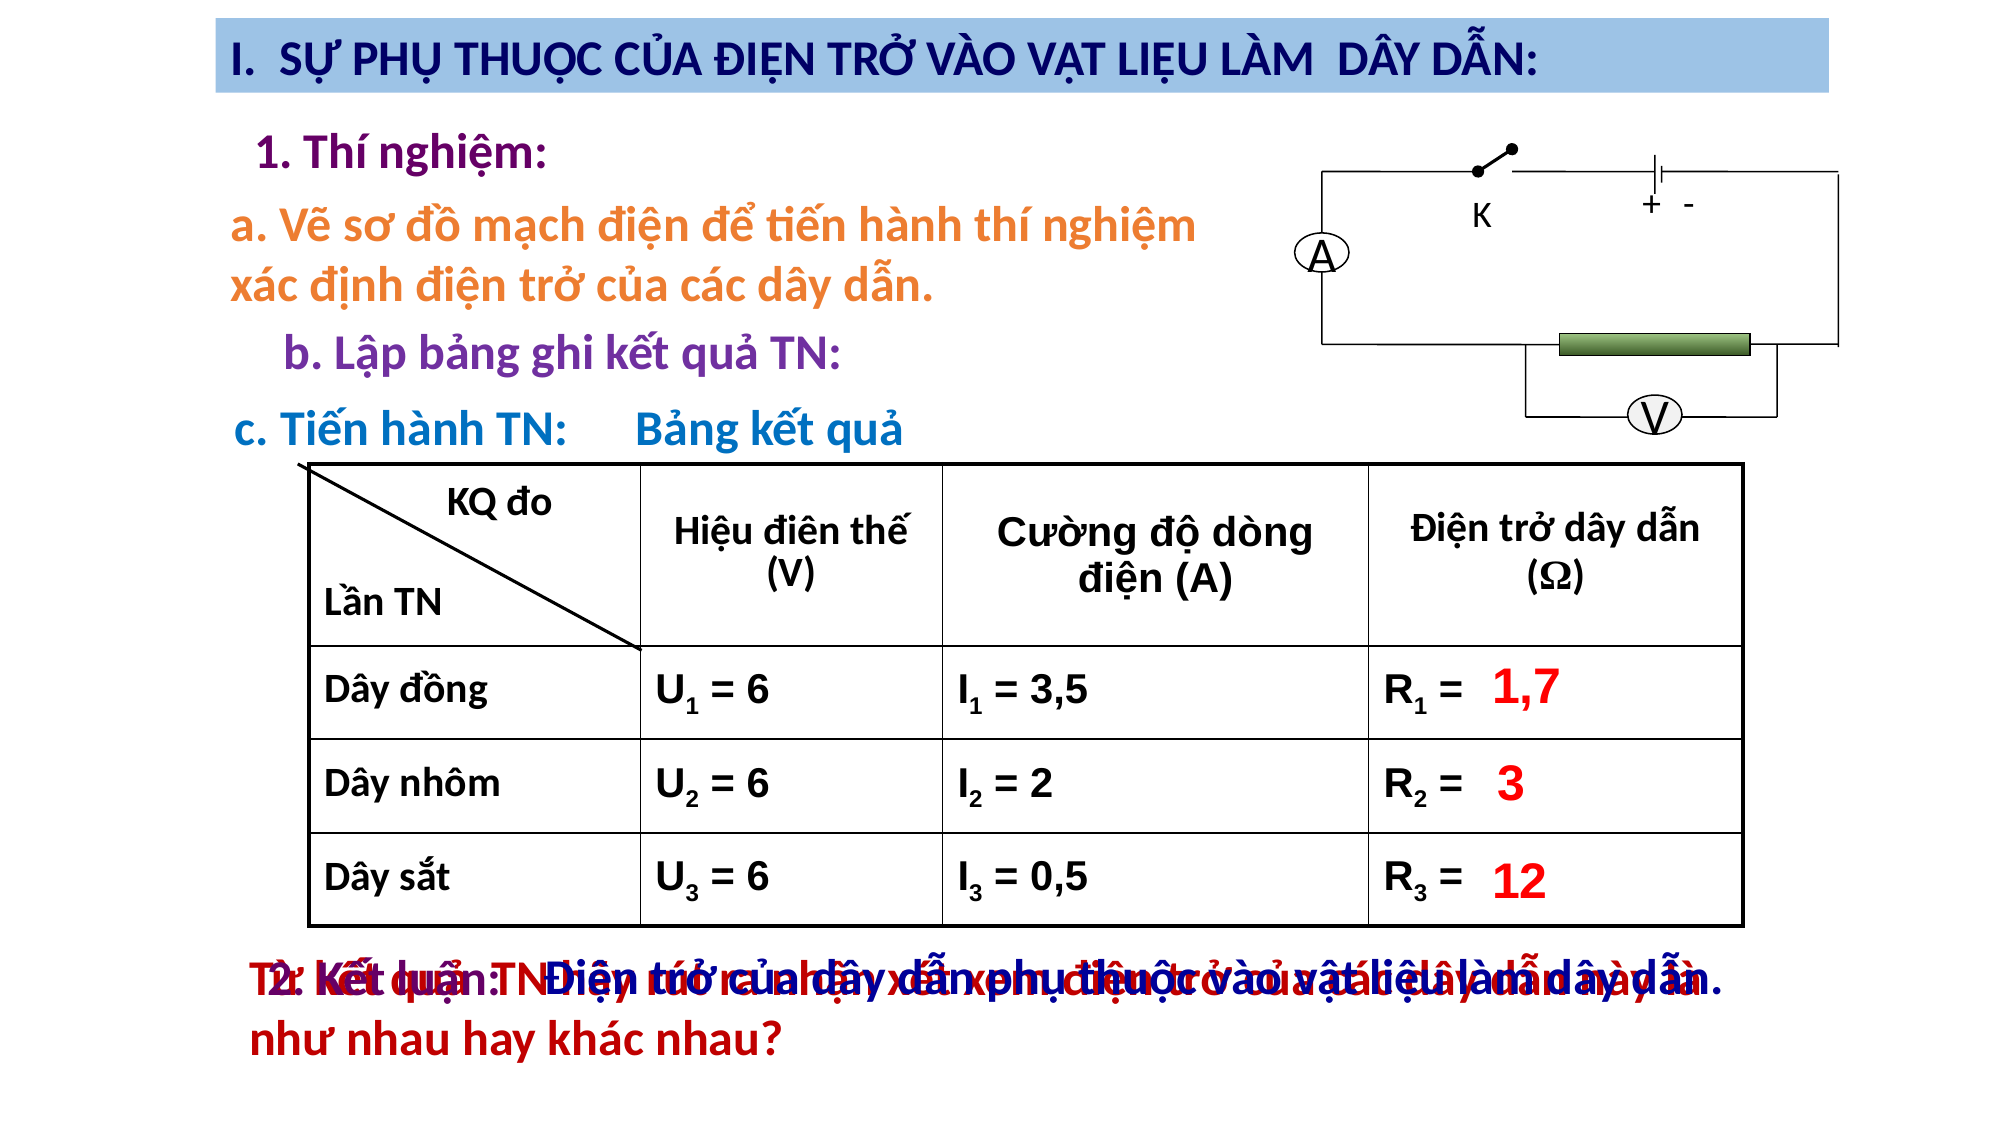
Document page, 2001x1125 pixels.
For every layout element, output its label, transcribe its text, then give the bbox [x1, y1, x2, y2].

table_header Hiệu điên thế (V) [642, 466, 942, 645]
table_cell U3 = 6 [641, 834, 942, 924]
text_box 1. Thí nghiệm: [239, 111, 564, 184]
table_cell Dây sắt [311, 834, 640, 924]
table_cell I3 = 0,5 [943, 834, 1368, 924]
table_cell Dây nhôm [311, 740, 640, 832]
text_box c. Tiến hành TN: Bảng kết quả [220, 388, 1003, 464]
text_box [297, 463, 642, 651]
table_cell I1 = 3,5 [943, 647, 1368, 738]
text_box b. Lập bảng ghi kết quả TN: [268, 312, 858, 388]
table_cell R1 = [1369, 647, 1741, 738]
table_cell U2 = 6 [641, 740, 942, 832]
table_header Điện trở dây dẫn (Ω) [1369, 466, 1741, 645]
table_cell R3 = [1369, 834, 1741, 924]
table_cell I2 = 2 [943, 740, 1368, 832]
text_box 3 [1483, 743, 1541, 819]
text_box 2. Kết luận: [252, 937, 528, 1013]
text_box I. SỰ PHỤ THUỘC CỦA ĐIỆN TRỞ VÀO VẬT LIỆU LÀM DÂY DẪN: [215, 18, 1829, 93]
text_box a. Vẽ sơ đồ mạch điện để tiến hành thí nghiệm xác định điện trở của các dây dẫn. [215, 184, 1279, 320]
text_box Từ kết quả TN hãy rút ra nhận xét xem điện trở của các dây dẫn này là như nhau hay khác nhau? [234, 937, 1735, 1073]
table_cell U1 = 6 [641, 647, 942, 738]
text_box 1,7 [1477, 646, 1577, 721]
text_box 12 [1477, 840, 1563, 916]
text_box Điện trở của dây dẫn phụ thuộc vào vật liệu làm dây dẫn. [528, 936, 1920, 1012]
table_cell R2 = [1369, 740, 1741, 832]
table_header Cường độ dòng điện (A) [943, 466, 1368, 645]
table_cell Dây đồng [311, 651, 640, 738]
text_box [1294, 149, 1839, 435]
